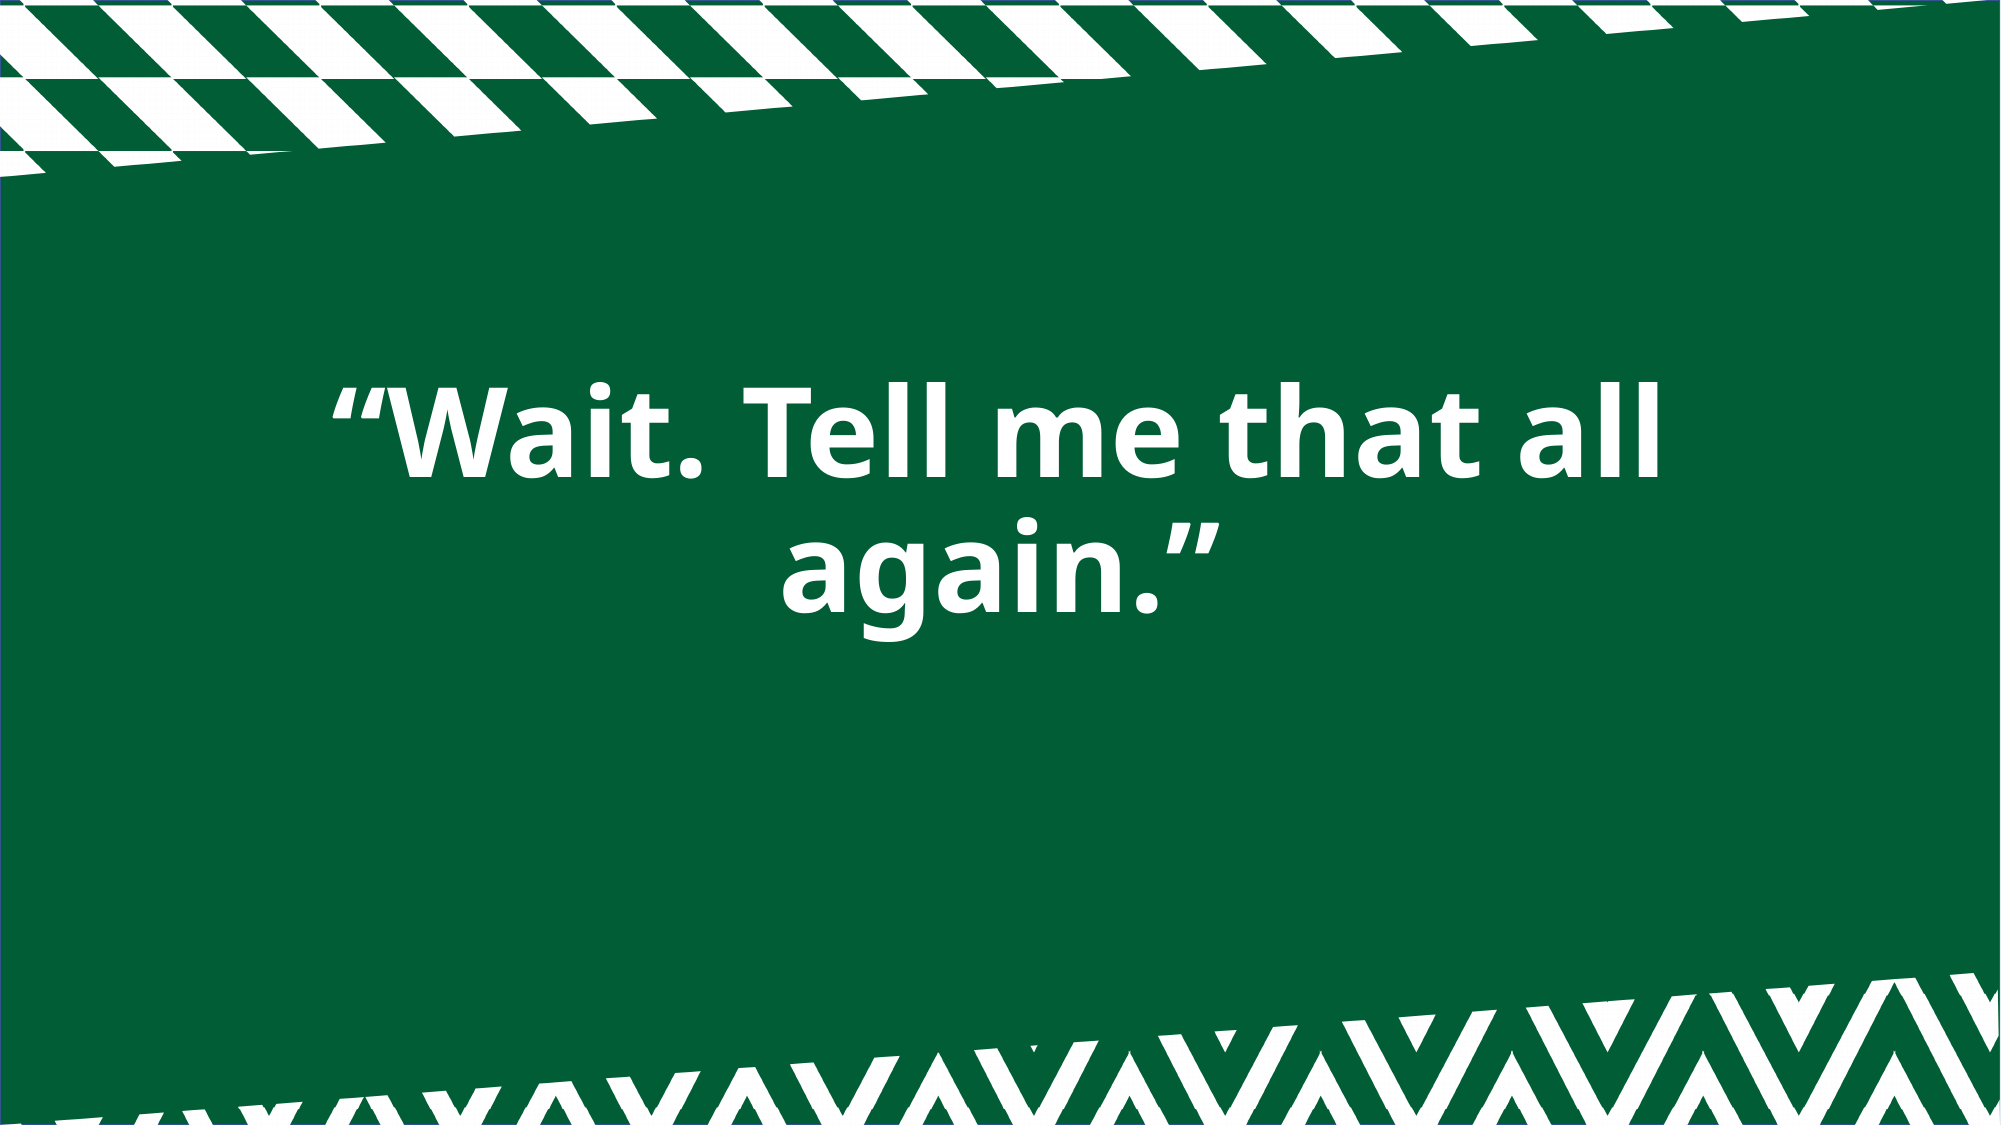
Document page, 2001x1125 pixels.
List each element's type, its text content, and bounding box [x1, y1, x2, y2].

picture [0, 973, 2000, 1125]
title “Wait. Tell me that all again.” [208, 332, 1792, 647]
picture [0, 0, 1997, 177]
